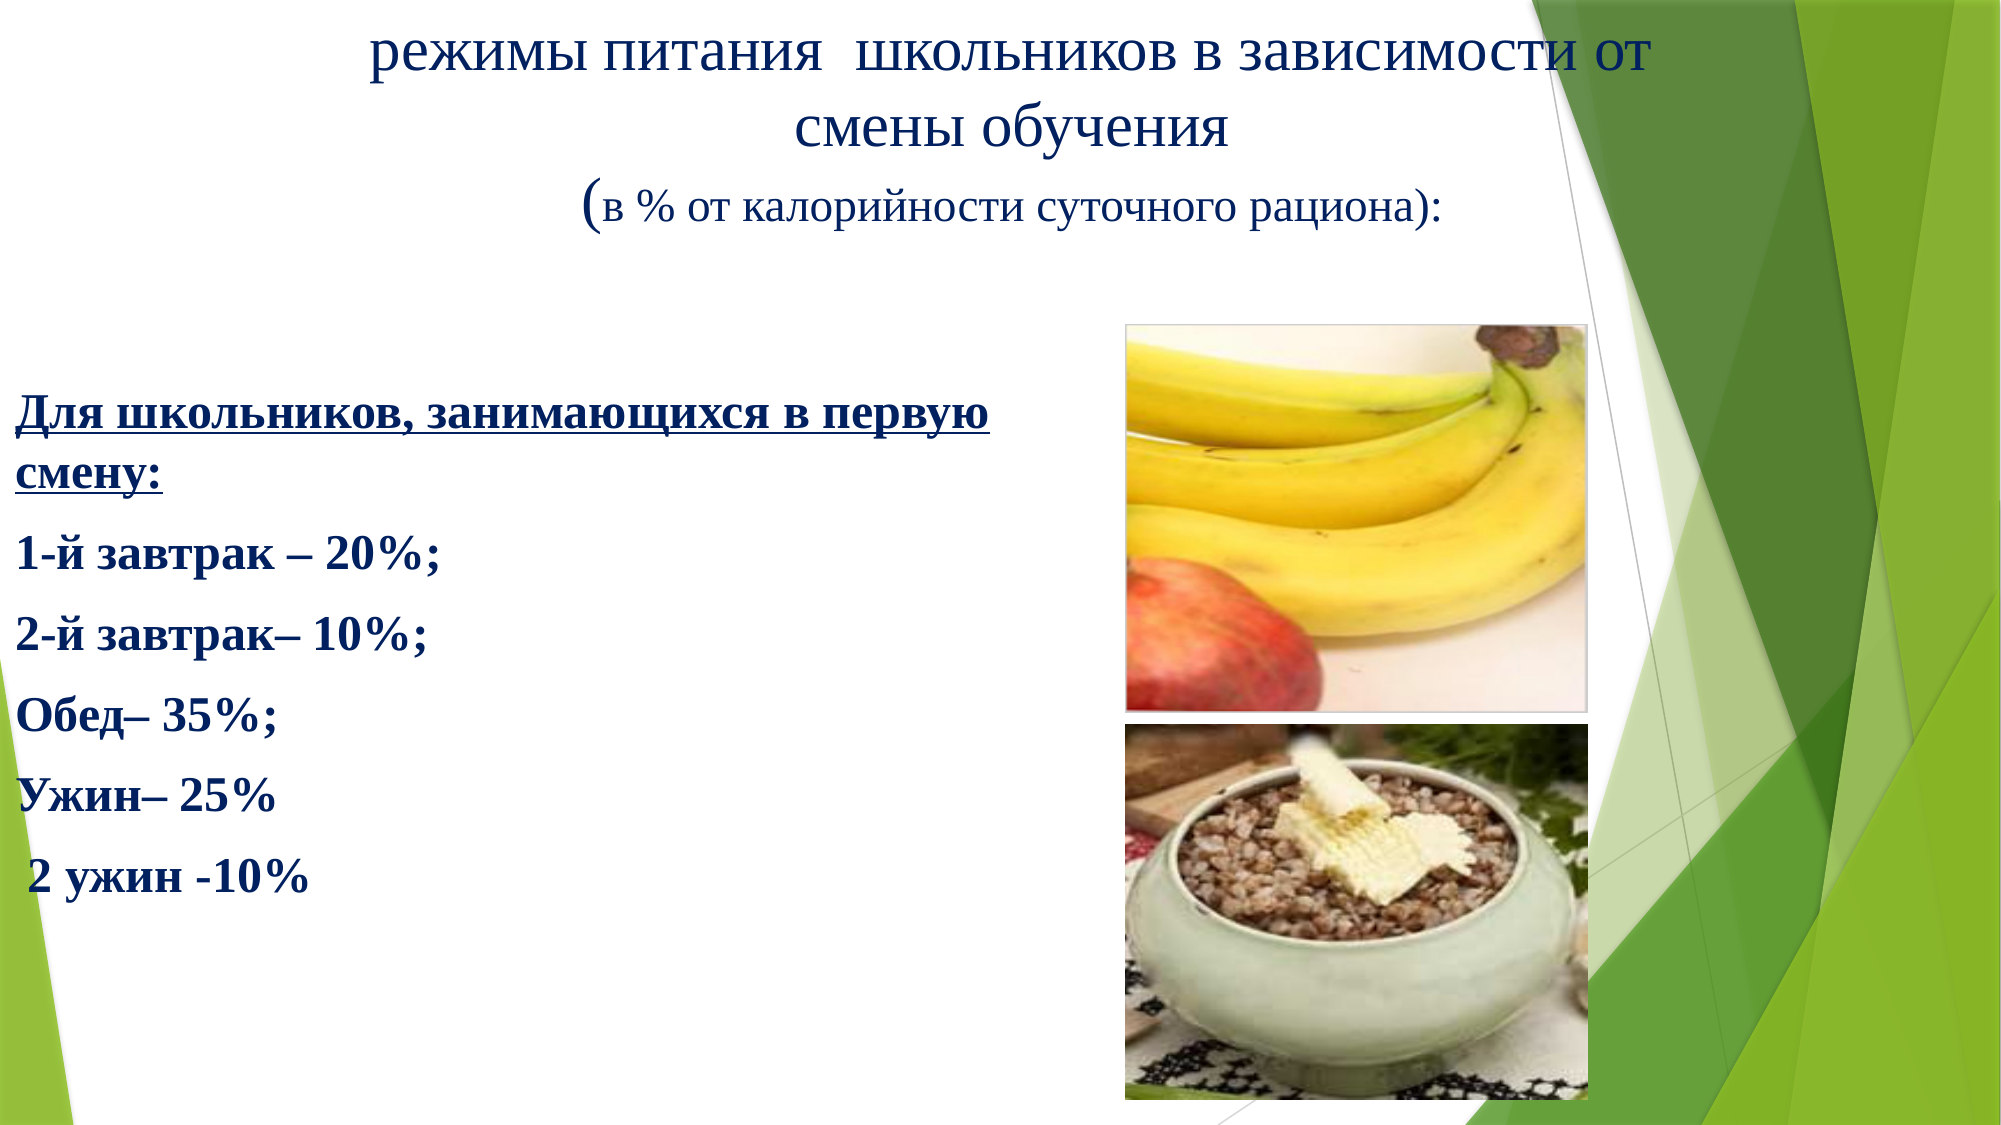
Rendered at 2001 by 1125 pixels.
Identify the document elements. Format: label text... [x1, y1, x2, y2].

picture [1124, 324, 1588, 713]
picture [1124, 724, 1588, 1101]
title режимы питания школьников в зависимости от смены обучения (в % от калорийности суточного рациона): [337, 0, 1688, 300]
list Для школьников, занимающихся в первую смену: 1-й завтрак – 20%; 2-й завтрак– 10%; Обед– 35%; Ужин– 25% 2 ужин -10% [0, 299, 1021, 1125]
